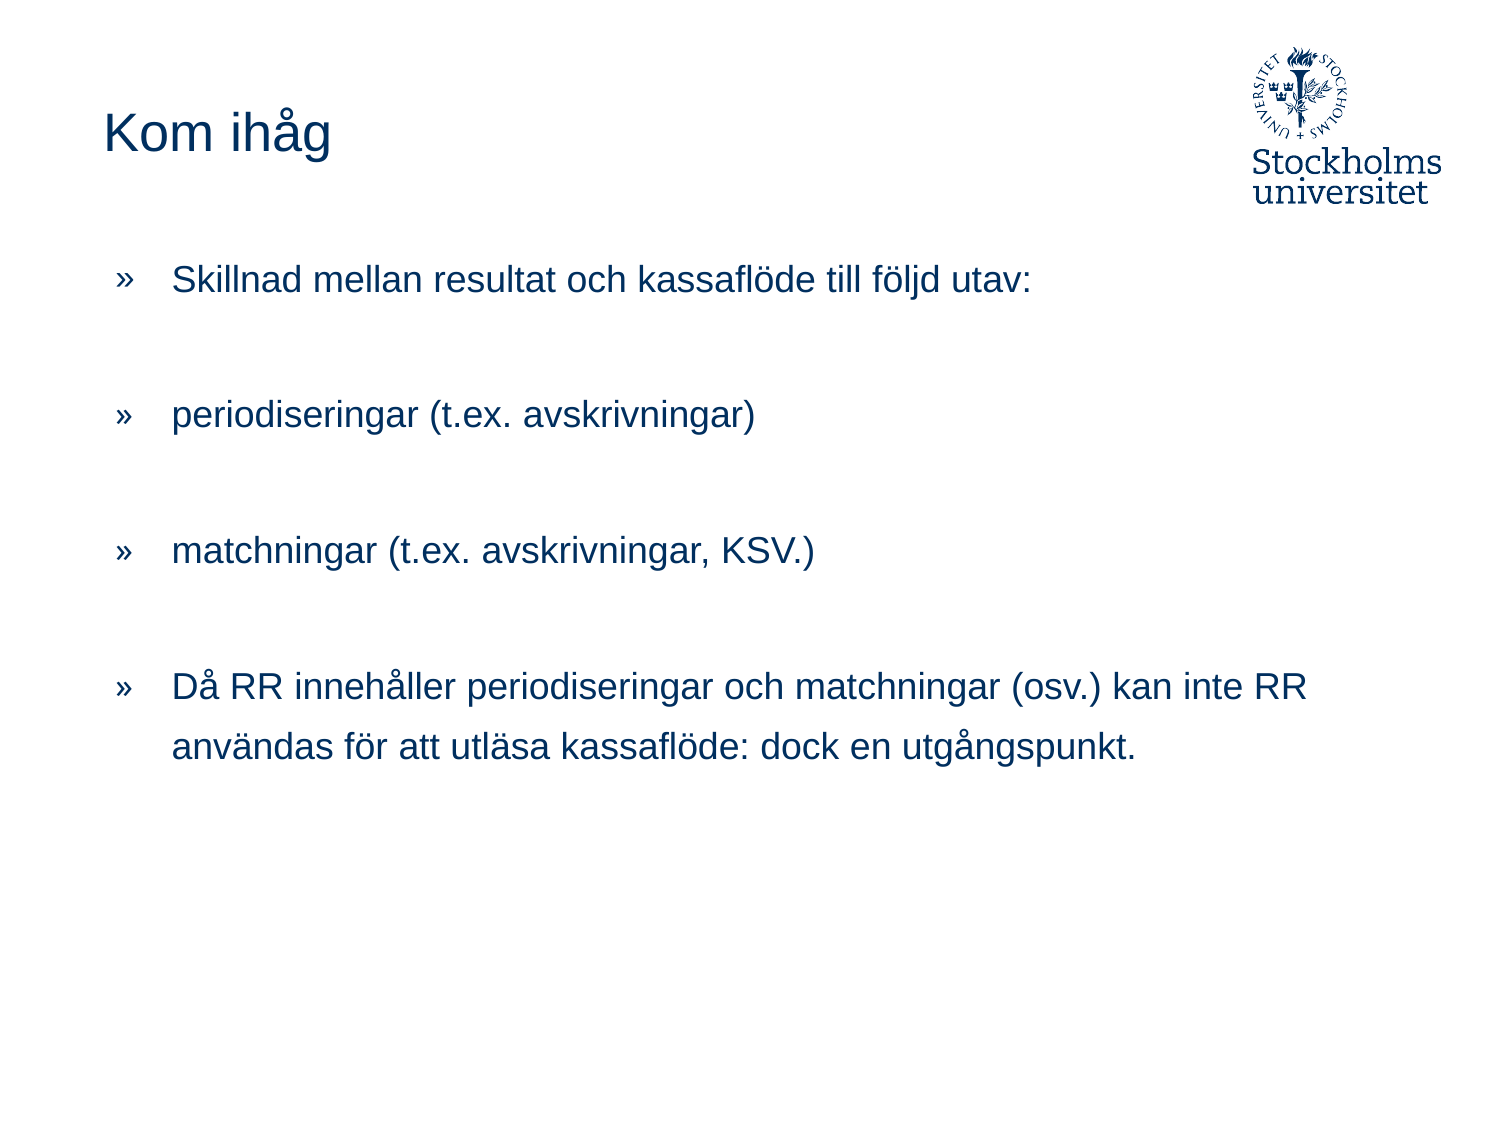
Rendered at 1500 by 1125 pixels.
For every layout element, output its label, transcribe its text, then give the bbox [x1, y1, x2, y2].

list Skillnad mellan resultat och kassaflöde till följd utav: periodiseringar (t.ex. avskrivningar) matchningar (t.ex. avskrivningar, KSV.) Då RR innehåller periodiseringar och matchningar (osv.) kan inte RR användas för att utläsa kassaflöde: dock en utgångspunkt. [100, 231, 1365, 1000]
picture [1253, 47, 1441, 204]
title Kom ihåg [88, 90, 1213, 221]
